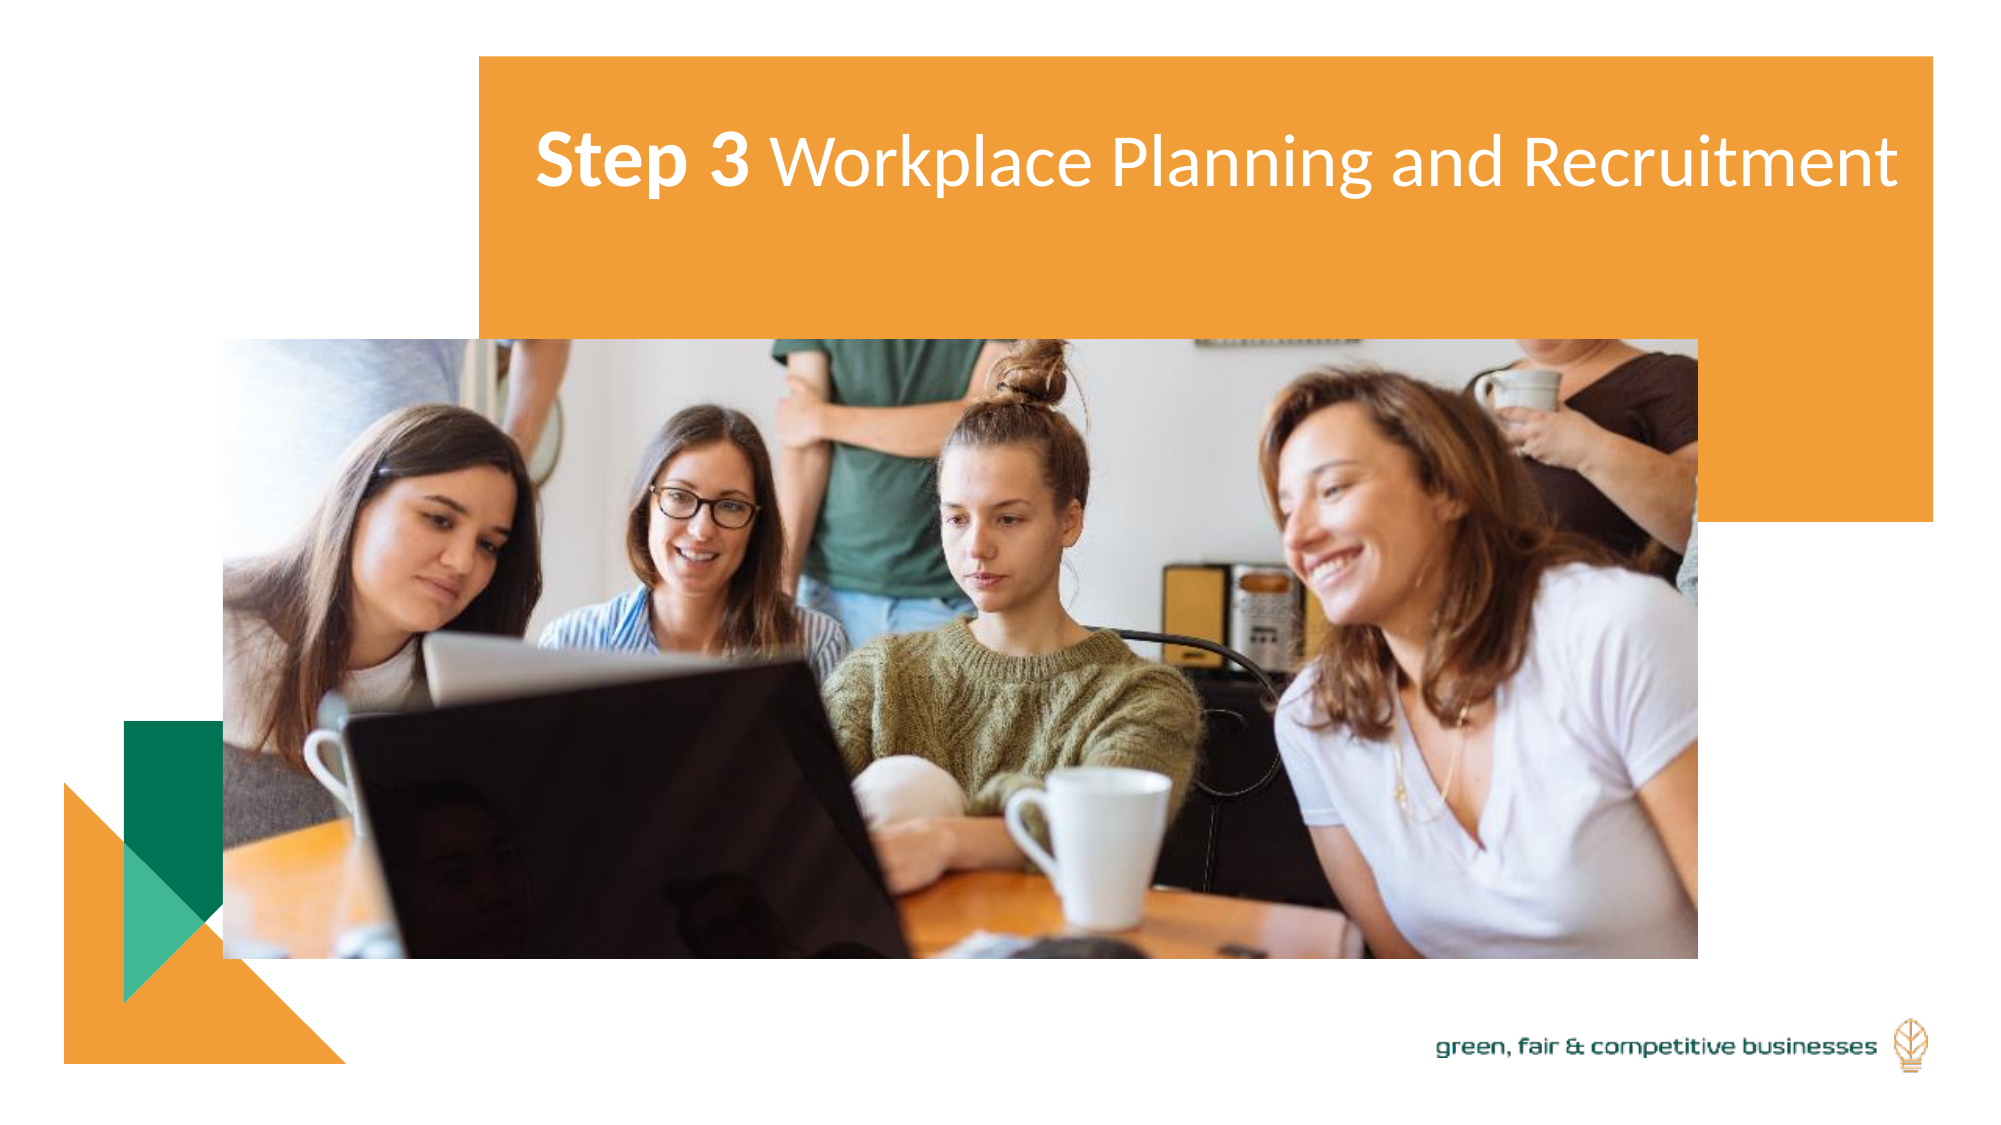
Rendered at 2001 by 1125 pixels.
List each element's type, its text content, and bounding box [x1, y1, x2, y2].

picture [222, 339, 1698, 959]
list Step 3 Workplace Planning and Recruitment [520, 118, 1927, 340]
picture [1395, 1005, 1937, 1086]
